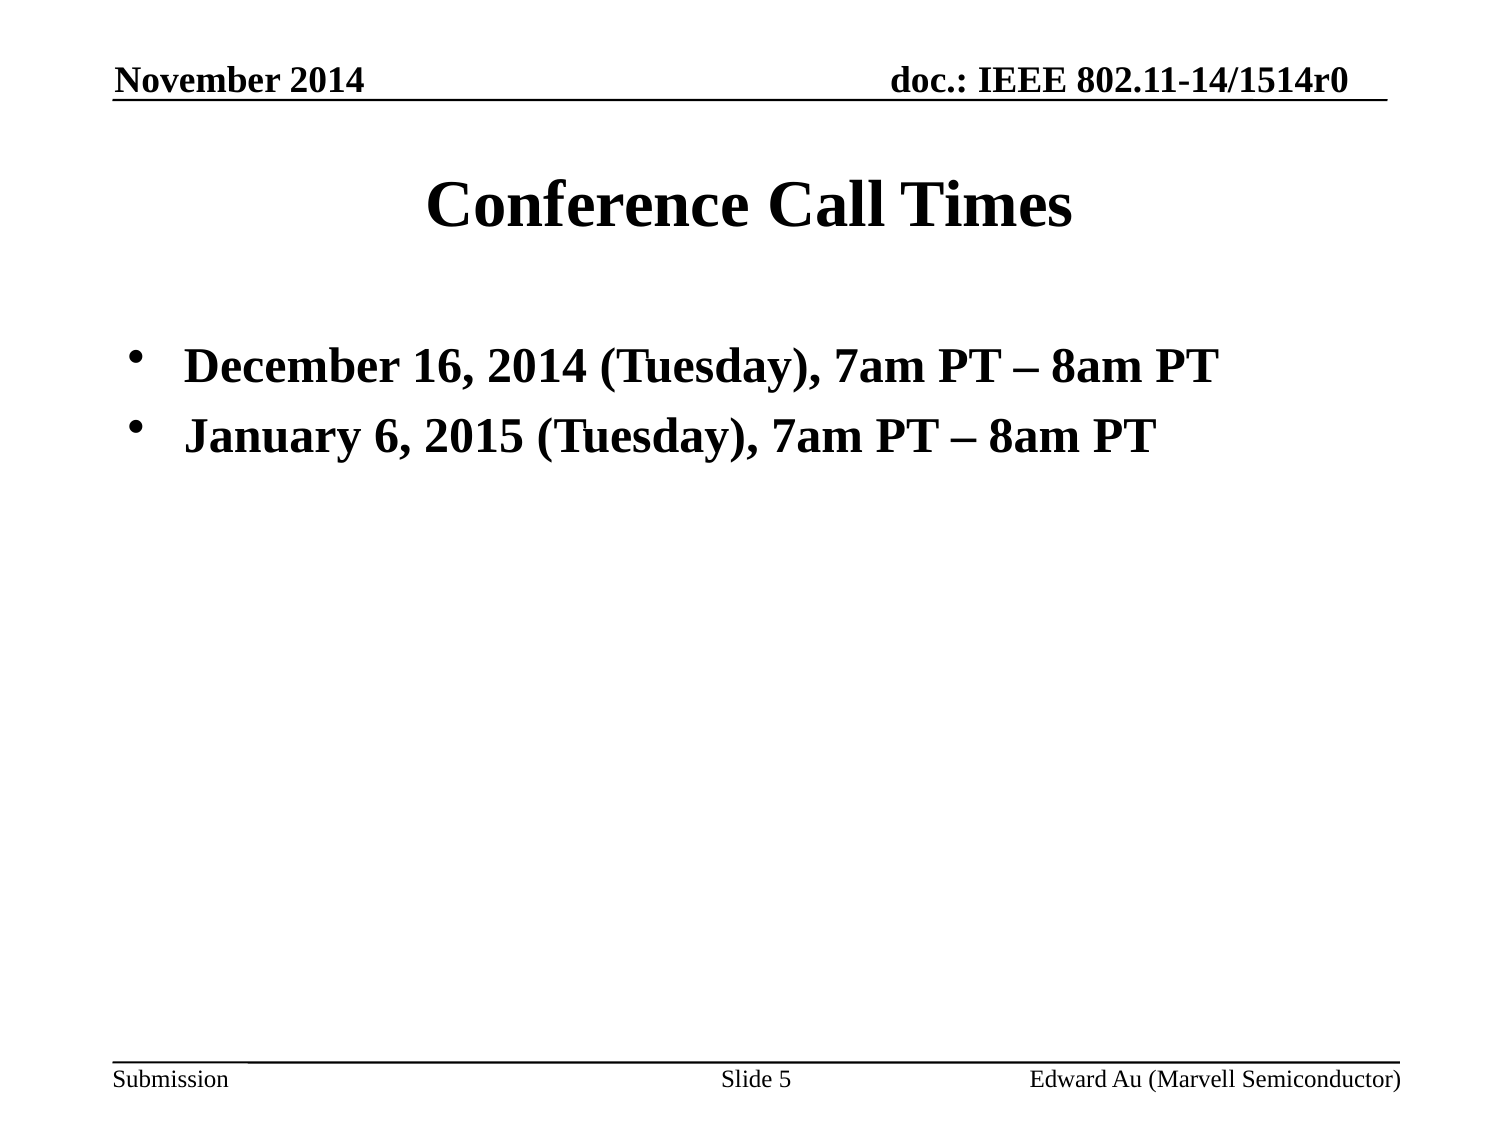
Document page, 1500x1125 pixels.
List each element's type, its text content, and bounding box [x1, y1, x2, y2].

footer Edward Au (Marvell Semiconductor) [949, 1061, 1402, 1093]
title Conference Call Times [112, 112, 1388, 288]
slide_number Slide 5 [712, 1061, 800, 1093]
list December 16, 2014 (Tuesday), 7am PT – 8am PT January 6, 2015 (Tuesday), 7am PT – 8am PT [112, 324, 1388, 1001]
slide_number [114, 54, 370, 101]
